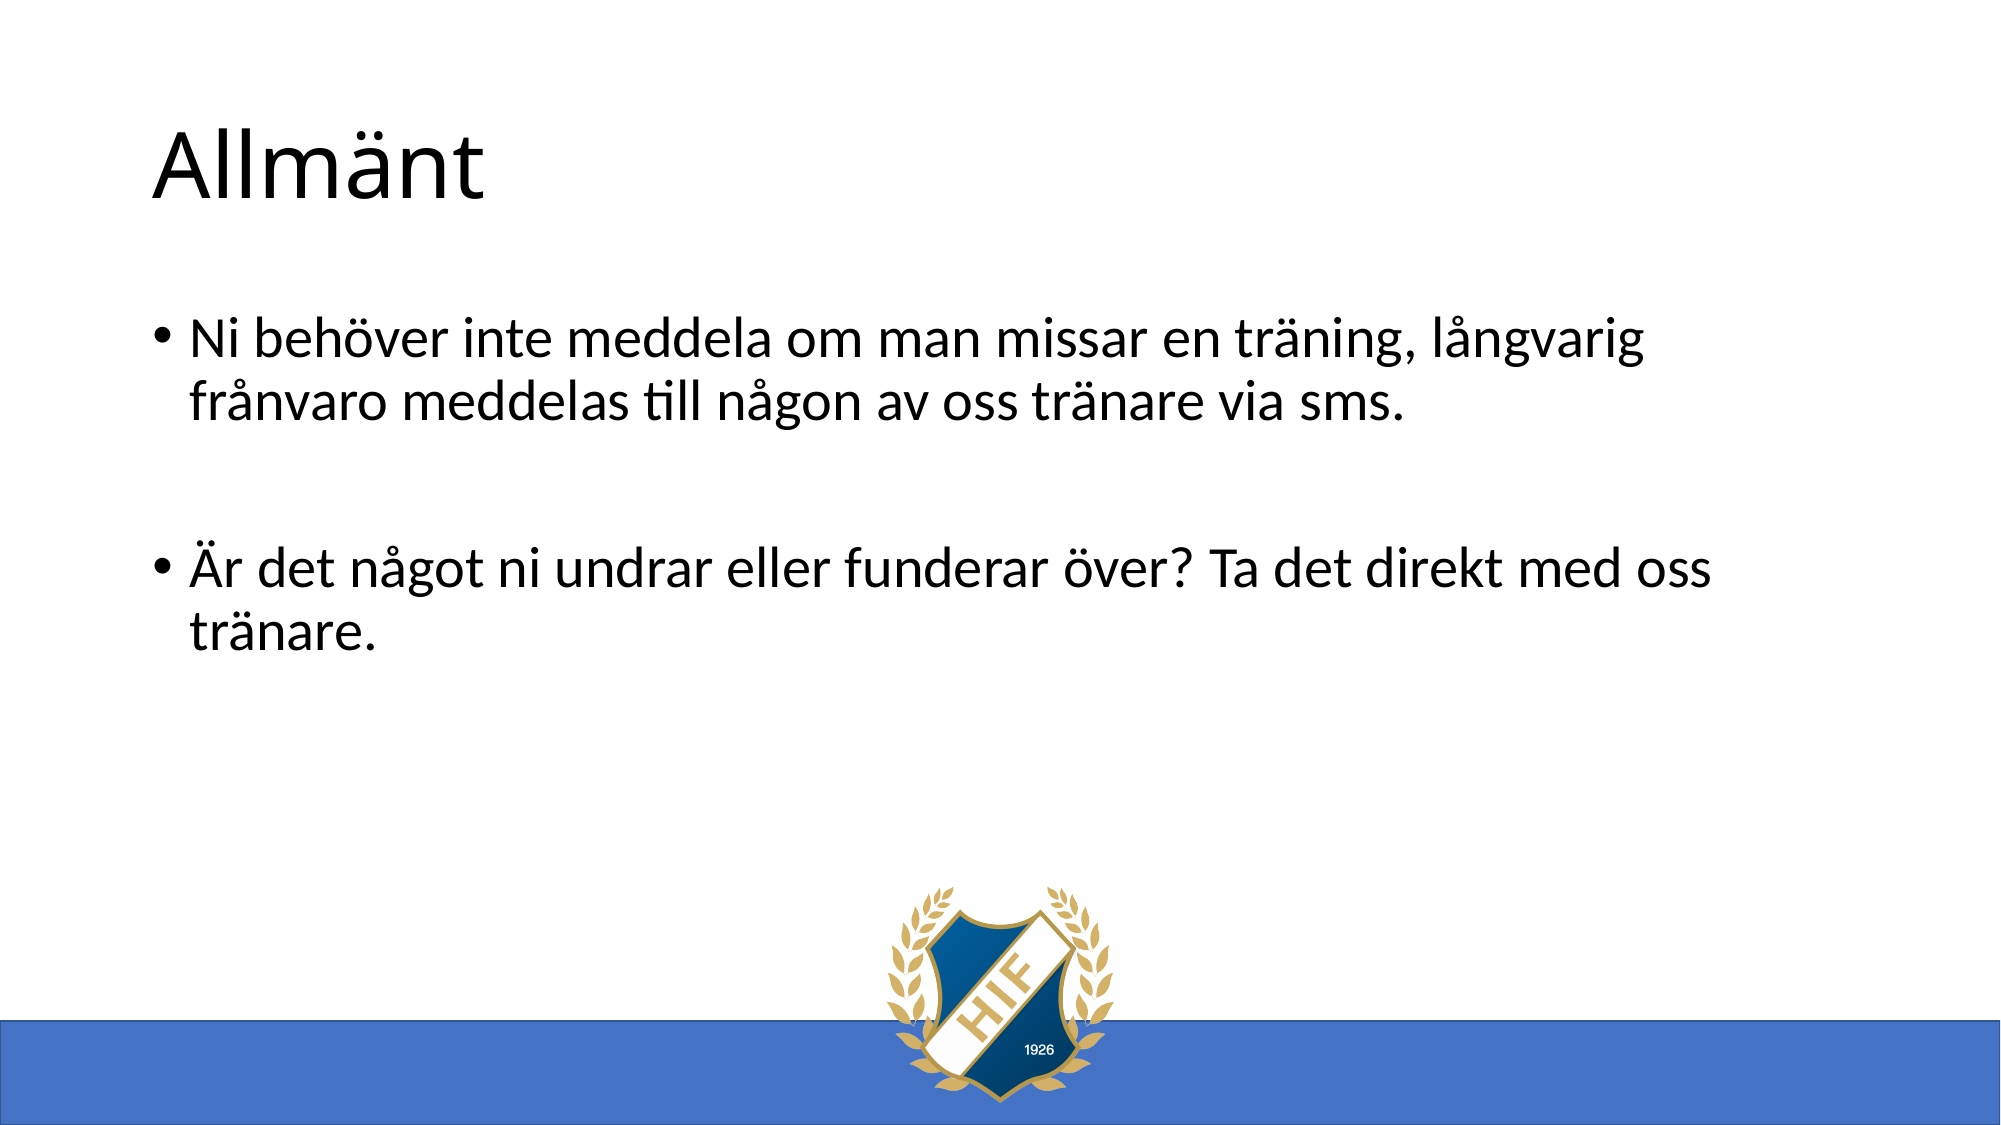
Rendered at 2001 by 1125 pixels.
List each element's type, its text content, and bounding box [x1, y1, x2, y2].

picture [877, 1014, 1123, 1111]
list Ni behöver inte meddela om man missar en träning, långvarig frånvaro meddelas till någon av oss tränare via sms. Är det något ni undrar eller funderar över? Ta det direkt med oss tränare. [137, 299, 1863, 1014]
title Allmänt [137, 59, 1863, 278]
